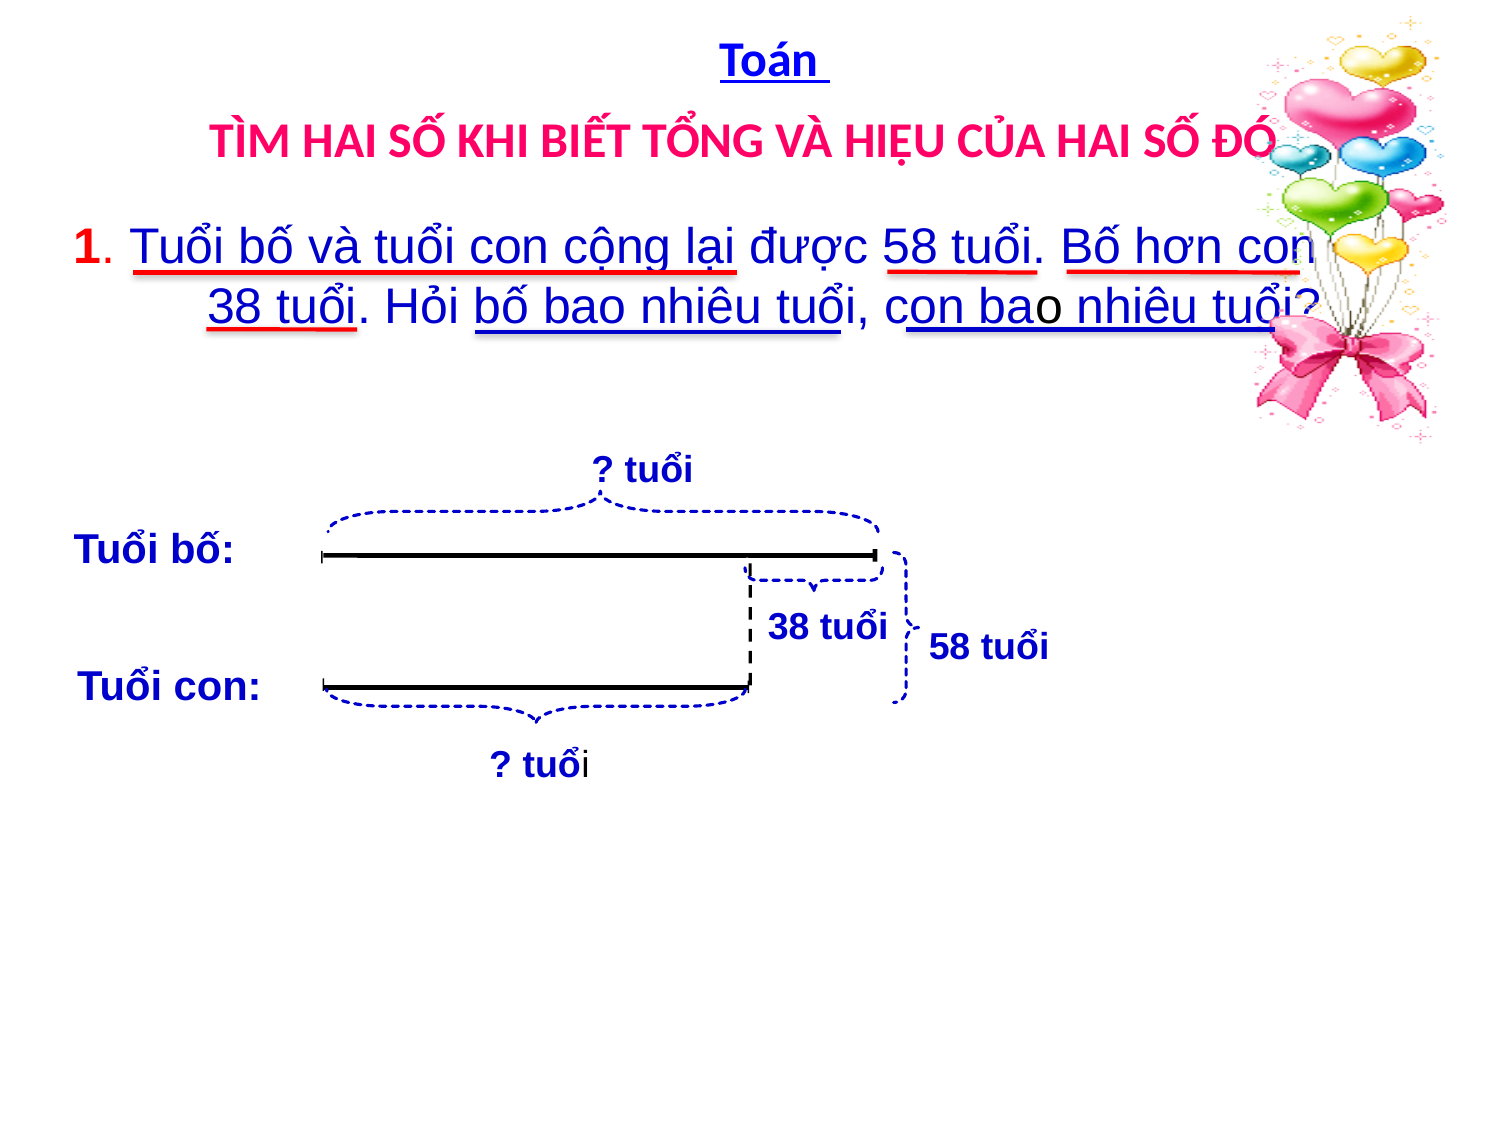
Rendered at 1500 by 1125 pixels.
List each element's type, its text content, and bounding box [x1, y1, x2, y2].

text_box 1. Tuổi bố và tuổi con cộng lại được 58 tuổi. Bố hơn con 38 tuổi. Hỏi bố bao nhiêu tuổi, con bao nhiêu tuổi? [58, 206, 1244, 363]
text_box [328, 498, 879, 532]
text_box 38 tuổi [753, 594, 911, 655]
text_box 58 tuổi [913, 614, 1077, 675]
text_box ? tuổi [474, 733, 677, 793]
text_box [893, 552, 907, 594]
text_box TÌM HAI SỐ KHI BIẾT TỔNG VÀ HIỆU CỦA HAI SỐ ĐÓ [99, 99, 1244, 175]
title Toán [99, 0, 1247, 99]
text_box Tuổi con: [62, 651, 288, 717]
text_box [326, 689, 746, 724]
text_box [745, 567, 883, 593]
picture [1249, 0, 1451, 469]
text_box ? tuổi [576, 437, 749, 498]
text_box [893, 655, 907, 703]
text_box Tuổi bố: [58, 514, 365, 580]
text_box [737, 548, 876, 562]
